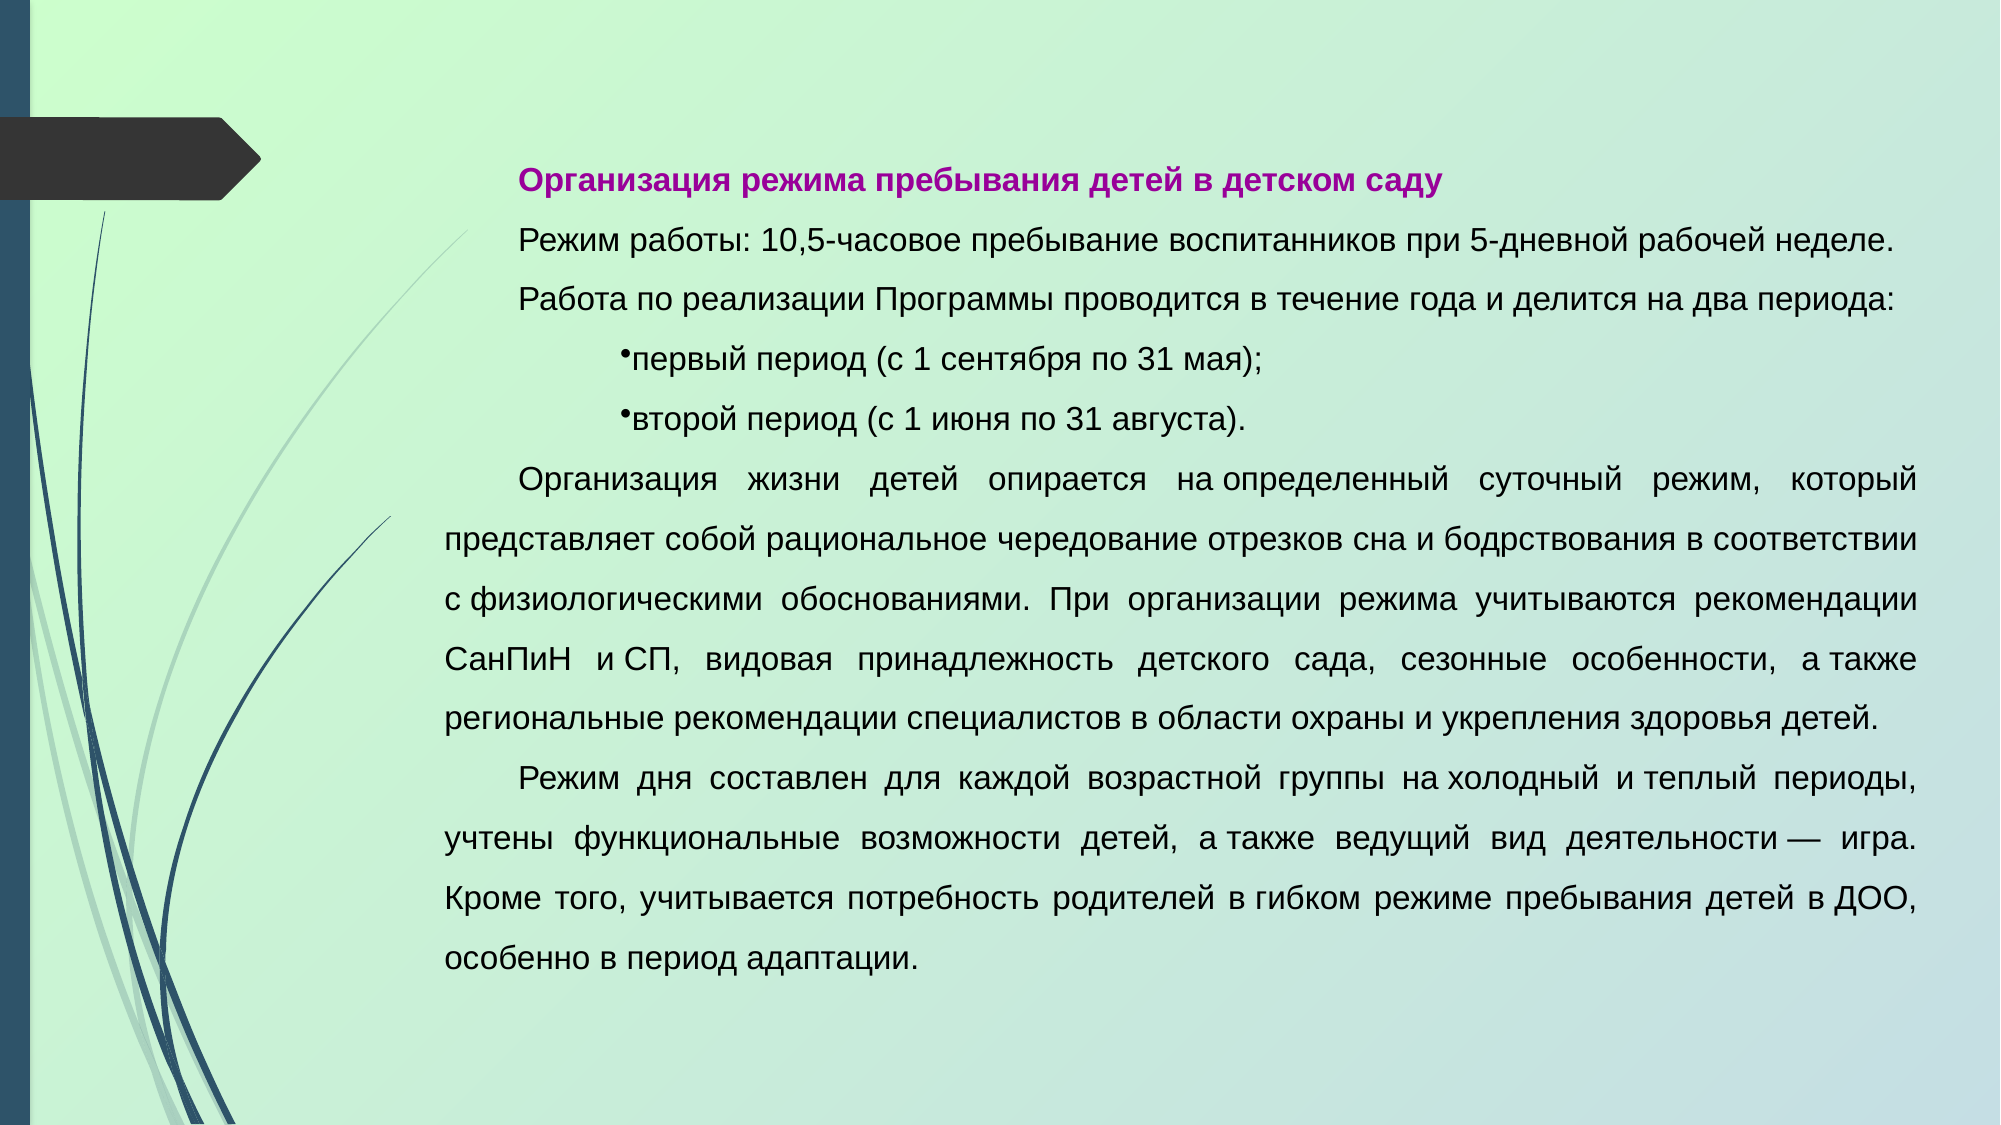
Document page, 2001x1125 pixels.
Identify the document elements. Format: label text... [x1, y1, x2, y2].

text_box Организация режима пребывания детей в детском саду Режим работы: 10,5-часовое пребывание воспитанников при 5-дневной рабочей неделе. Работа по реализации Программы проводится в течение года и делится на два периода: первый период (с 1 сентября по 31 мая); второй период (с 1 июня по 31 августа). Организация жизни детей опирается на определенный суточный режим, который представляет собой рациональное чередование отрезков сна и бодрствования в соответствии с физиологическими обоснованиями. При организации режима учитываются рекомендации СанПиН и СП, видовая принадлежность детского сада, сезонные особенности, а также региональные рекомендации специалистов в области охраны и укрепления здоровья детей. Режим дня составлен для каждой возрастной группы на холодный и теплый периоды, учтены функциональные возможности детей, а также ведущий вид деятельности — игра. Кроме того, учитывается потребность родителей в гибком режиме пребывания детей в ДОО, особенно в период адаптации. [429, 130, 1935, 984]
